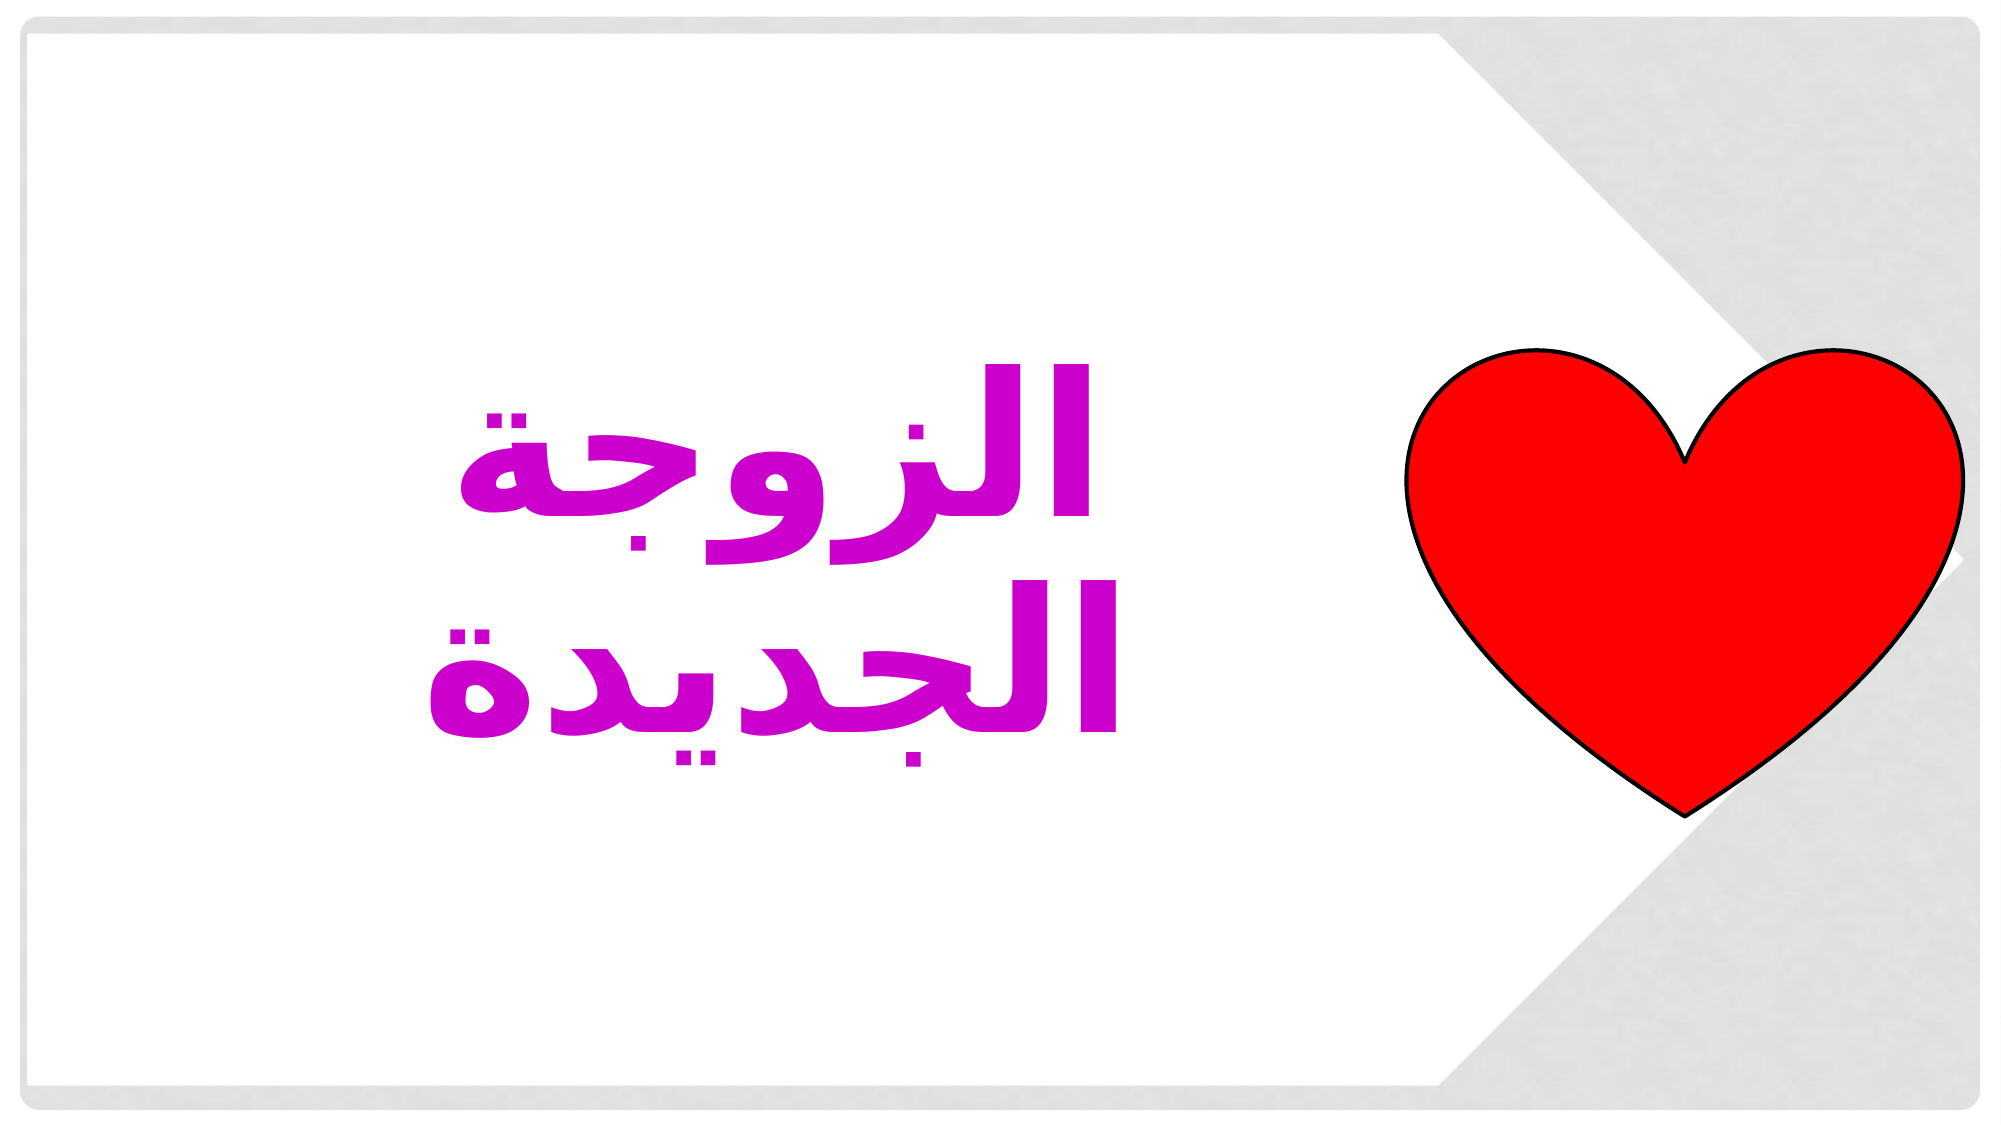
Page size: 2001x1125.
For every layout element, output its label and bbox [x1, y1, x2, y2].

text_box [28, 26, 1962, 1093]
